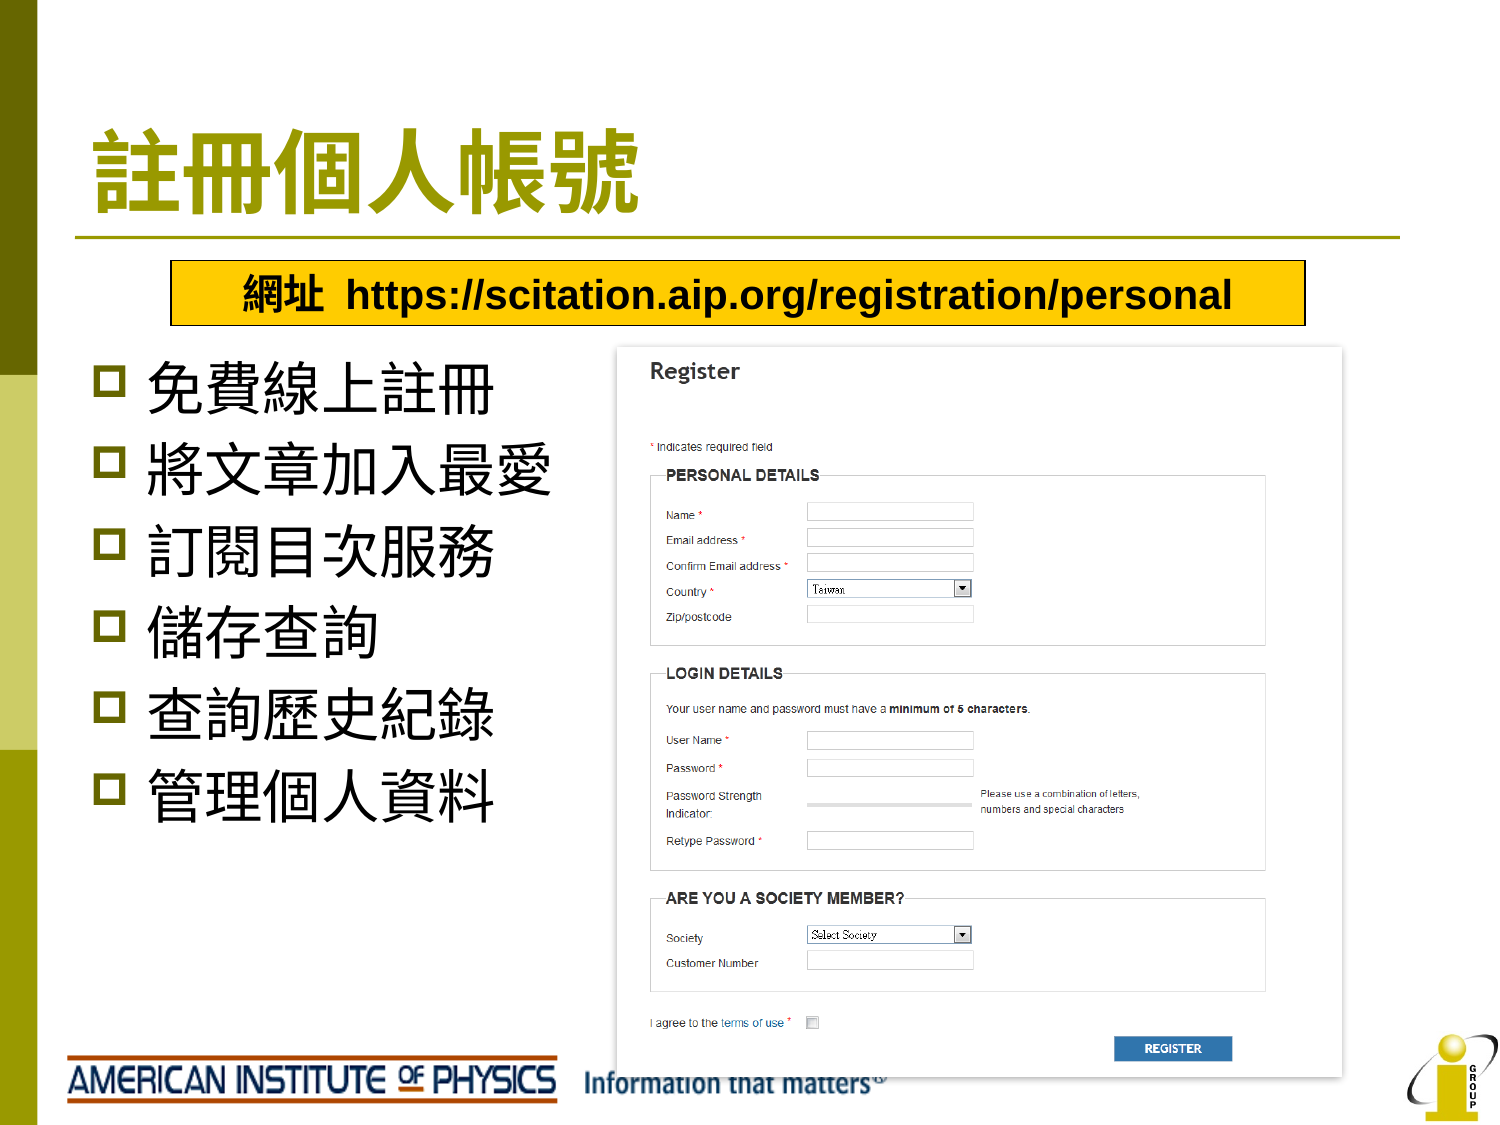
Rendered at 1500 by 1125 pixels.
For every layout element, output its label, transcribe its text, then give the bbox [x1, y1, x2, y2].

picture [41, 1036, 1152, 1125]
text_box 網址 https://scitation.aip.org/registration/personal [171, 260, 1305, 326]
title 註冊個人帳號 [75, 45, 1425, 233]
picture [1403, 1031, 1500, 1125]
list 免費線上註冊 將文章加入最愛 訂閱目次服務 儲存查詢 查詢歷史紀錄 管理個人資料 [75, 262, 1425, 1006]
picture [631, 361, 1328, 1063]
